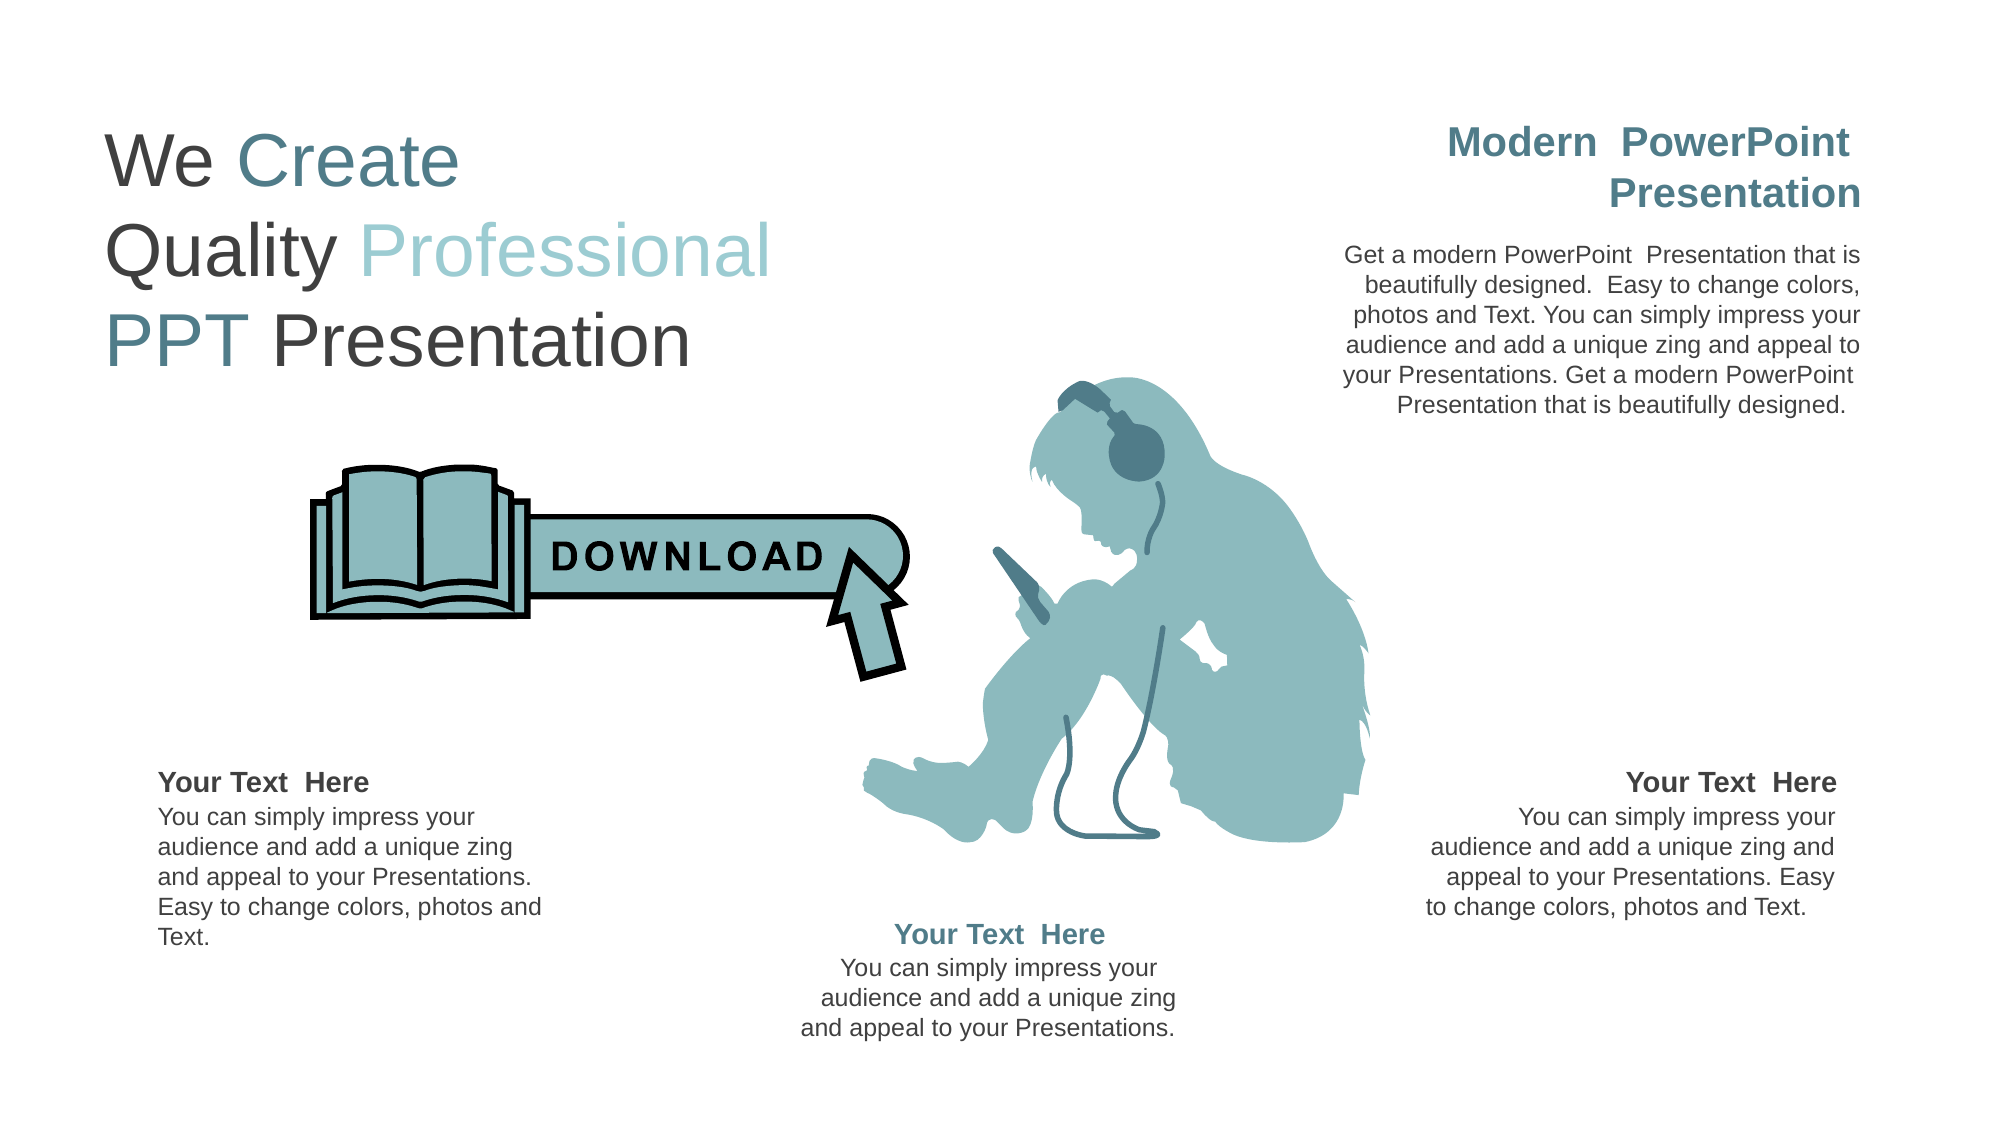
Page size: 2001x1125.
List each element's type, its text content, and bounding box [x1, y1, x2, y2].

text_box We Create Quality Professional PPT Presentation [98, 110, 809, 382]
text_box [142, 755, 576, 930]
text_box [783, 907, 1217, 1051]
text_box Modern PowerPoint Presentation [1300, 107, 1877, 223]
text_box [310, 464, 910, 674]
text_box Get a modern PowerPoint Presentation that is beautifully designed. Easy to change colors, photos and Text. You can simply impress your audience and add a unique zing and appeal to your Presentations. Get a modern PowerPoint Presentation that is beautifully designed. [1300, 231, 1877, 426]
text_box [1409, 755, 1853, 930]
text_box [862, 377, 1371, 843]
